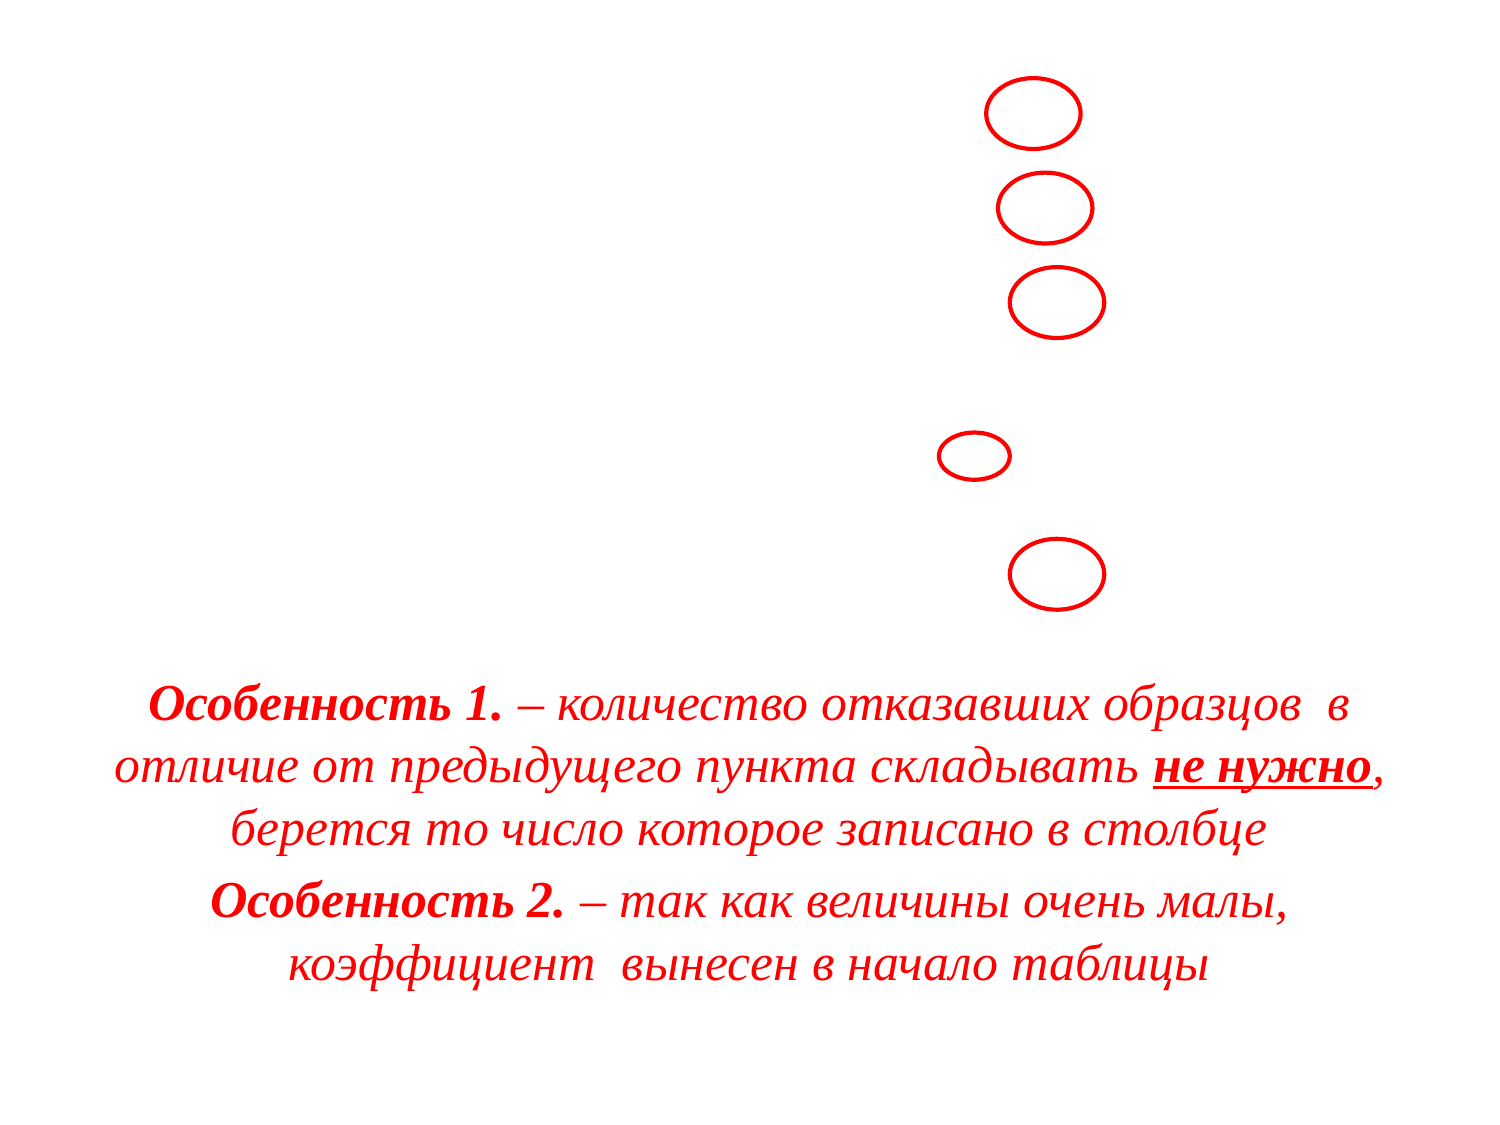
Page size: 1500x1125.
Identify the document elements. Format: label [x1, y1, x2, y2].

text_box [936, 430, 1012, 482]
text_box [995, 170, 1095, 246]
text_box [984, 76, 1083, 152]
text_box [1007, 265, 1107, 341]
text_box [1007, 536, 1107, 612]
